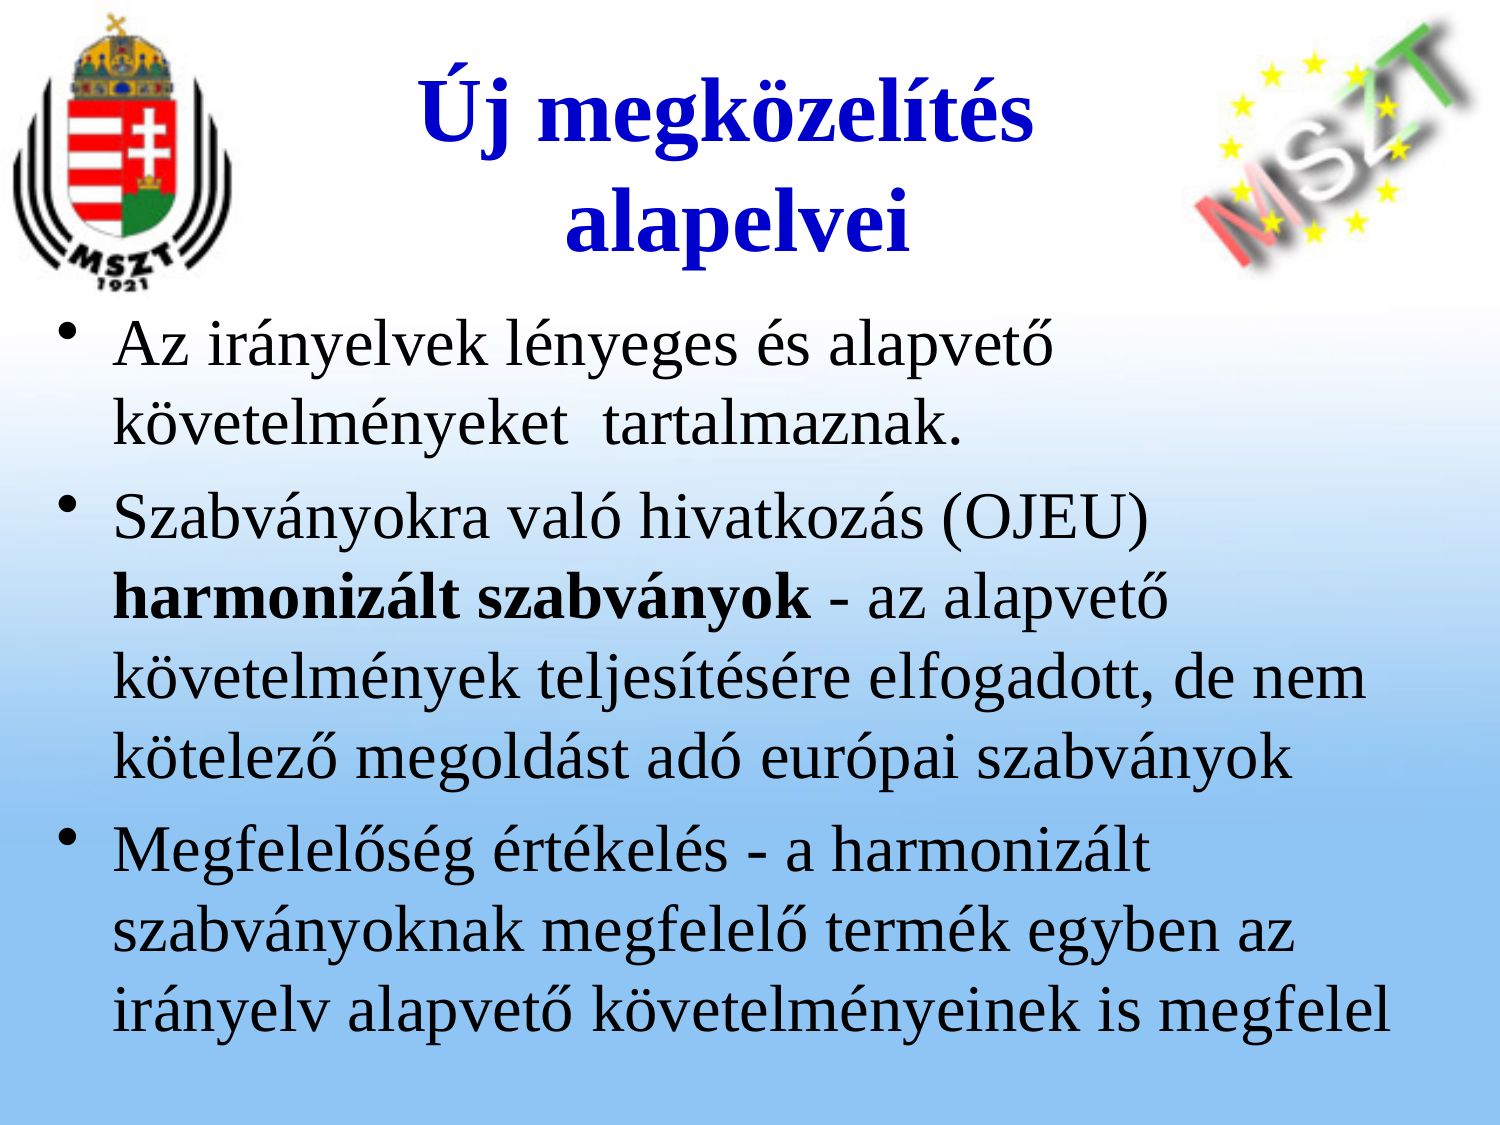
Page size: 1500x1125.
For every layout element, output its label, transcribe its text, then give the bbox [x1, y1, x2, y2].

picture [0, 0, 1500, 1125]
list Az irányelvek lényeges és alapvető követelményeket tartalmaznak. Szabványokra való hivatkozás (OJEU) harmonizált szabványok - az alapvető követelmények teljesítésére elfogadott, de nem kötelező megoldást adó európai szabványok Megfelelőség értékelés - a harmonizált szabványoknak megfelelő termék egyben az irányelv alapvető követelményeinek is megfelel [41, 290, 1500, 966]
title Új megközelítés alapelvei [100, 66, 1376, 255]
